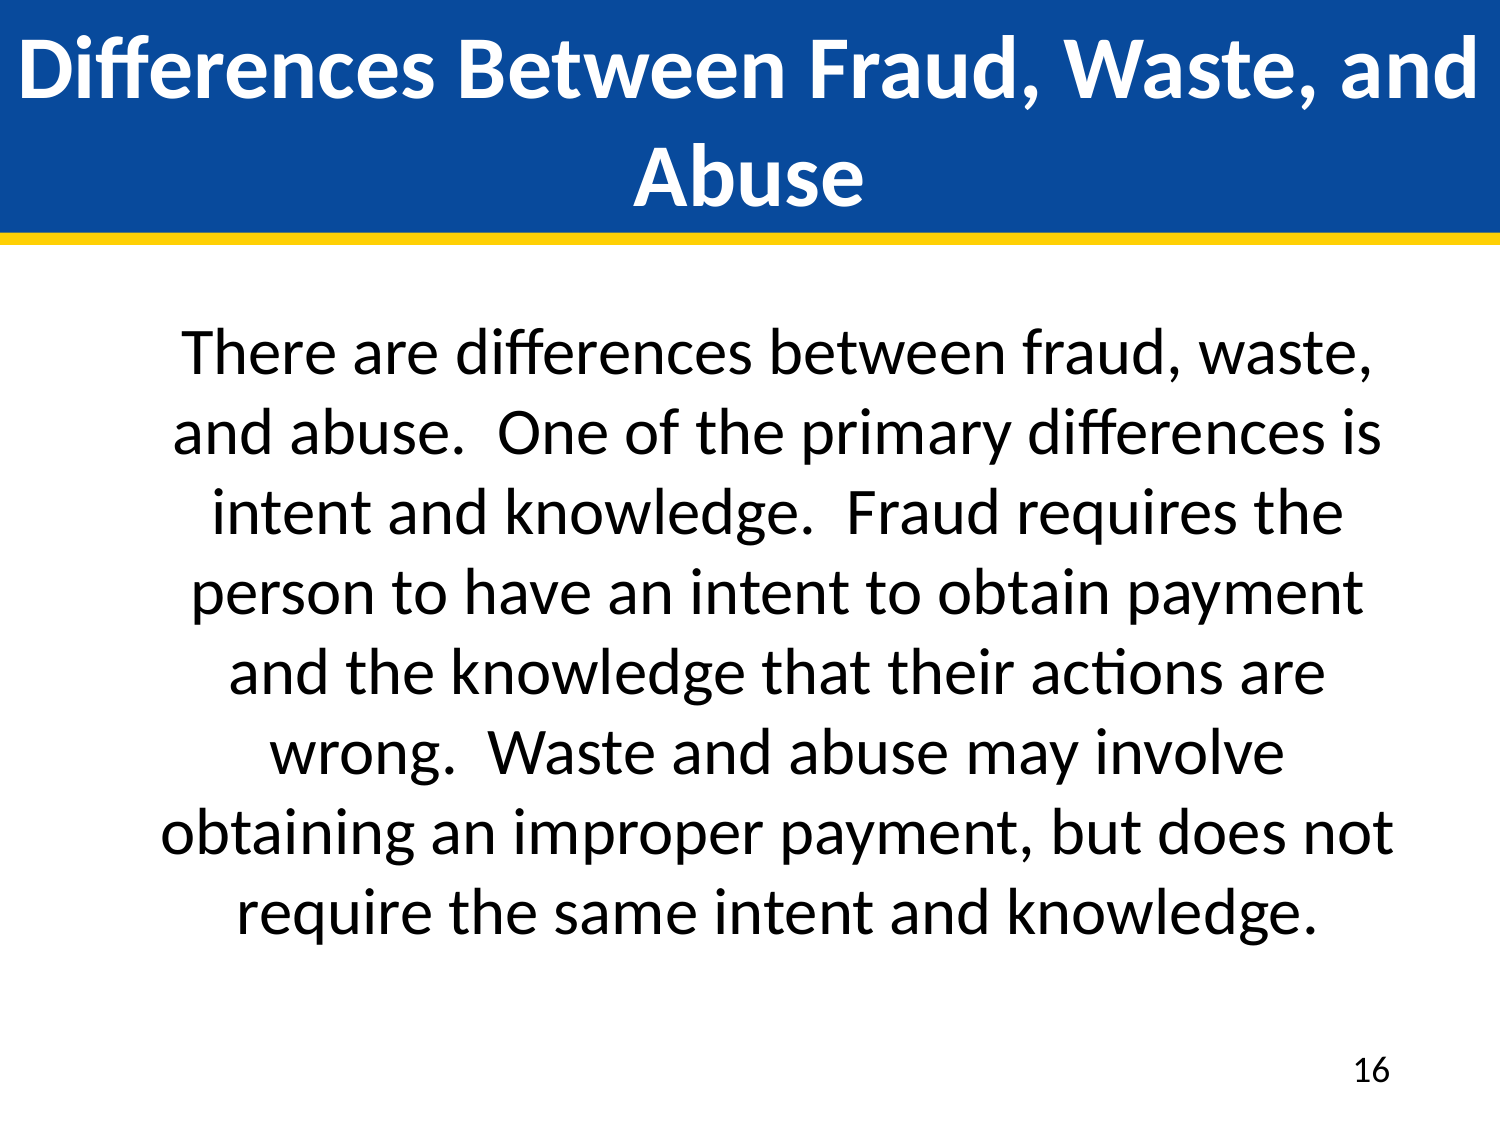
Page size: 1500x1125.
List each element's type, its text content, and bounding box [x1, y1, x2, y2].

title Differences Between Fraud, Waste, and Abuse [0, 0, 1500, 233]
text_box 16 [1299, 1037, 1406, 1098]
list There are differences between fraud, waste, and abuse. One of the primary differences is intent and knowledge. Fraud requires the person to have an intent to obtain payment and the knowledge that their actions are wrong. Waste and abuse may involve obtaining an improper payment, but does not require the same intent and knowledge. [75, 299, 1425, 1005]
